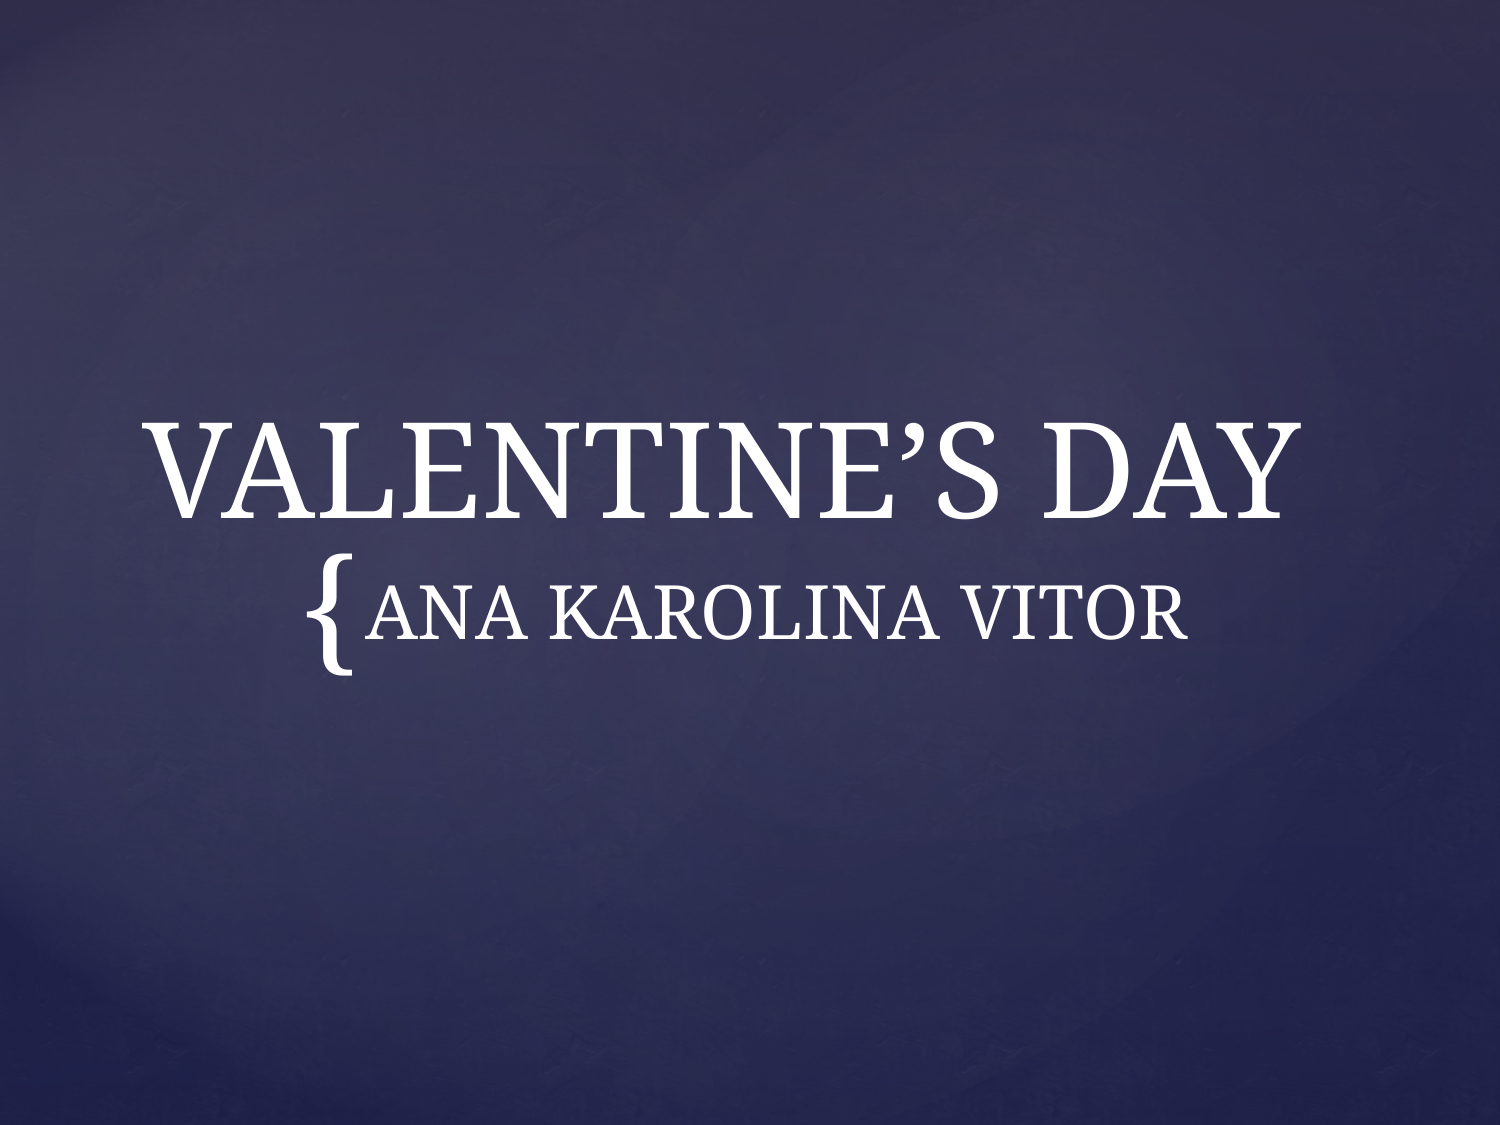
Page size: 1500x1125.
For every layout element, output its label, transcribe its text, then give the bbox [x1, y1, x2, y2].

subtitle ANA KAROLINA VITOR [350, 553, 1363, 667]
title VALENTINE’S DAY [127, 200, 1365, 554]
